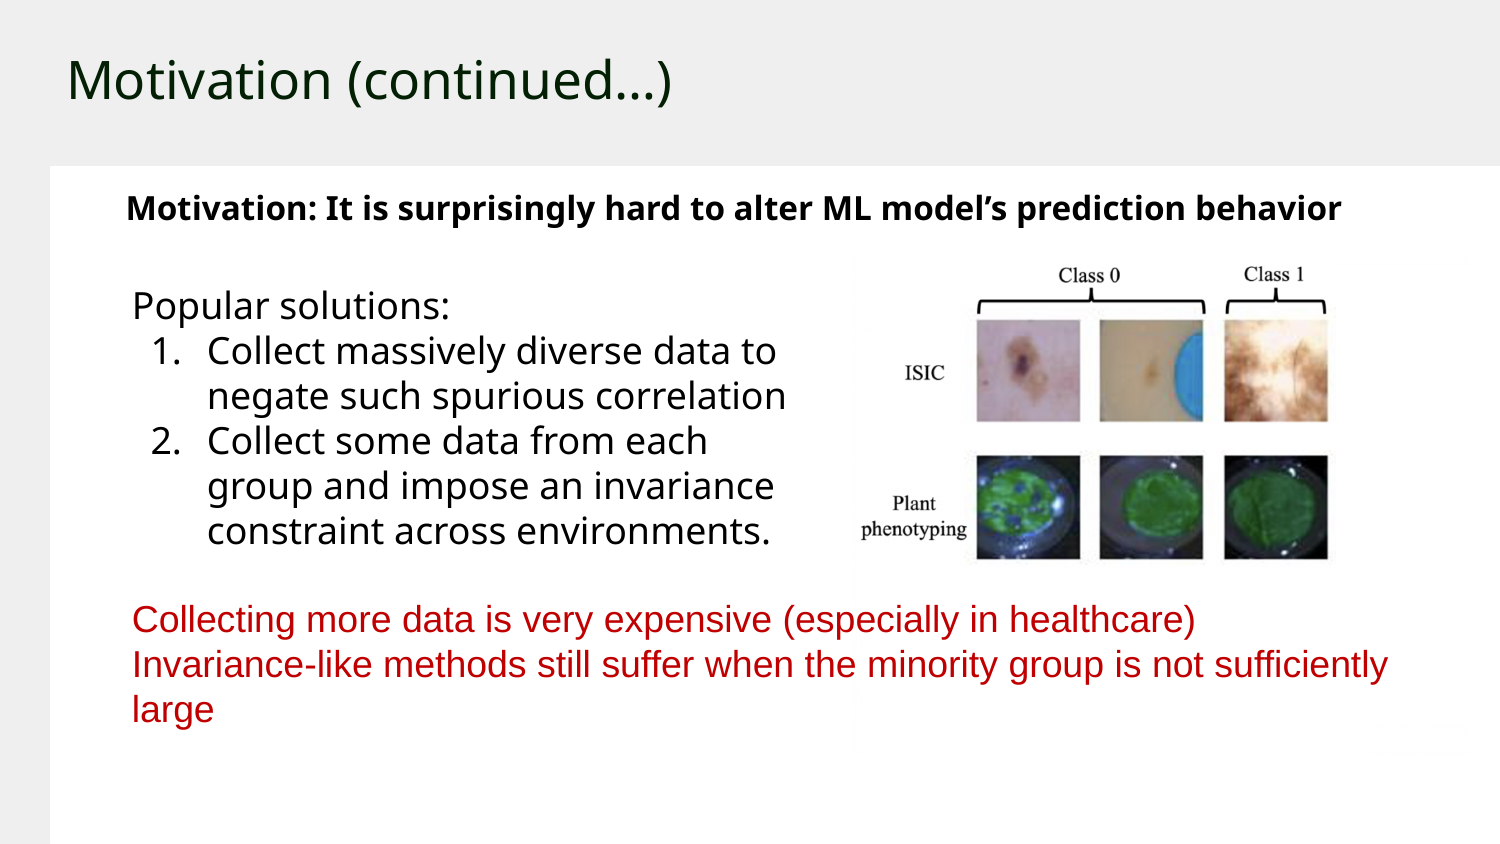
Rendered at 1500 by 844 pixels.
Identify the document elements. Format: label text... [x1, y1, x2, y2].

picture [851, 255, 1471, 755]
text_box [51, 166, 1500, 844]
title Motivation (continued…) [51, 31, 1449, 126]
text_box Motivation: It is surprisingly hard to alter ML model’s prediction behavior [110, 172, 1377, 243]
text_box Collecting more data is very expensive (especially in healthcare) Invariance-like methods still suffer when the minority group is not sufficiently large [116, 579, 846, 745]
text_box Popular solutions: Collect massively diverse data to negate such spurious correlation Collect some data from each group and impose an invariance constraint across environments. [116, 267, 834, 568]
